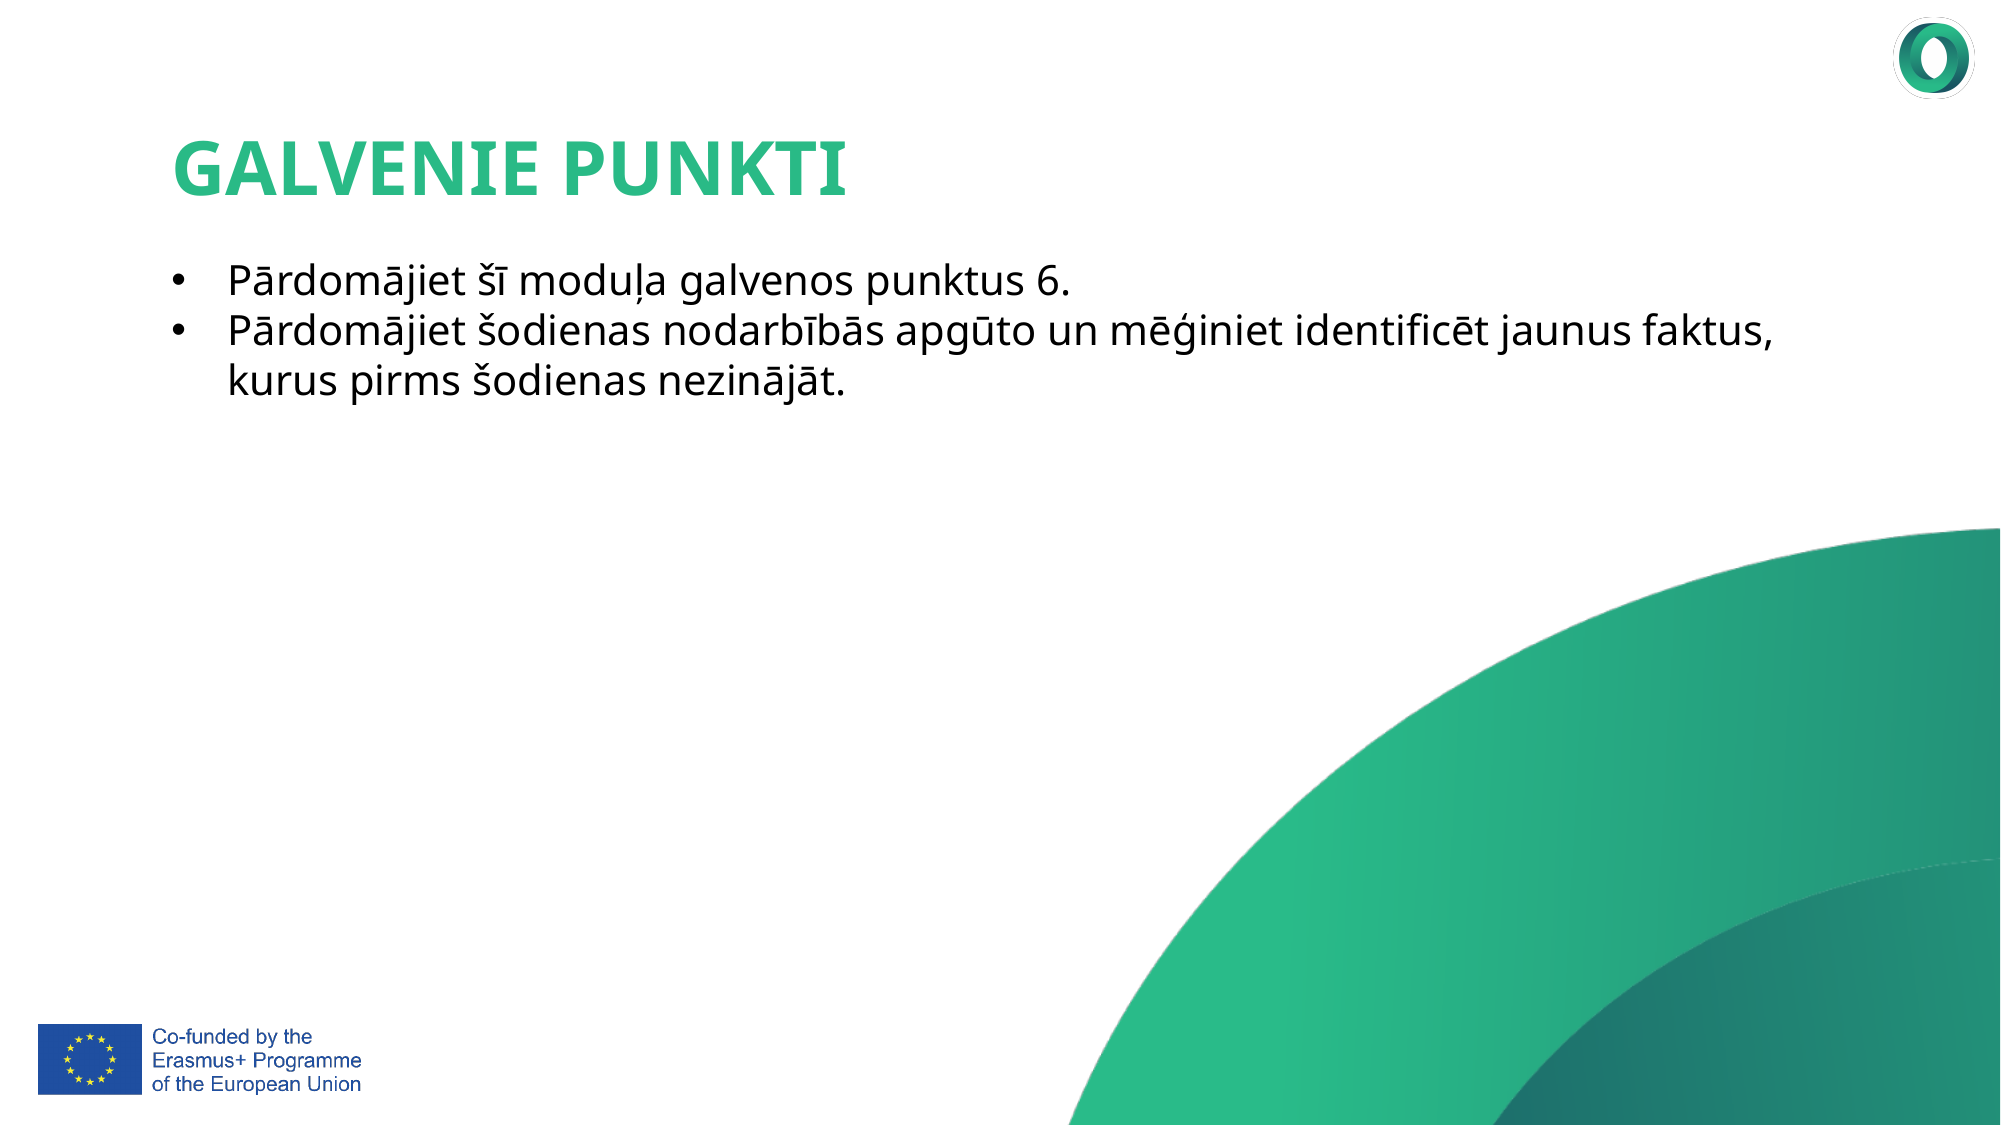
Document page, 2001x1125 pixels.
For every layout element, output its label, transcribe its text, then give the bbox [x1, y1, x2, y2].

text_box [0, 1016, 377, 1103]
picture [1003, 325, 2001, 1125]
text_box Pārdomājiet šī moduļa galvenos punktus 6. Pārdomājiet šodienas nodarbībās apgūto un mēģiniet identificēt jaunus faktus, kurus pirms šodienas nezinājāt. [156, 246, 1894, 512]
picture [38, 1023, 361, 1095]
text_box GALVENIE PUNKTI [156, 113, 1821, 219]
picture [1892, 17, 1975, 100]
